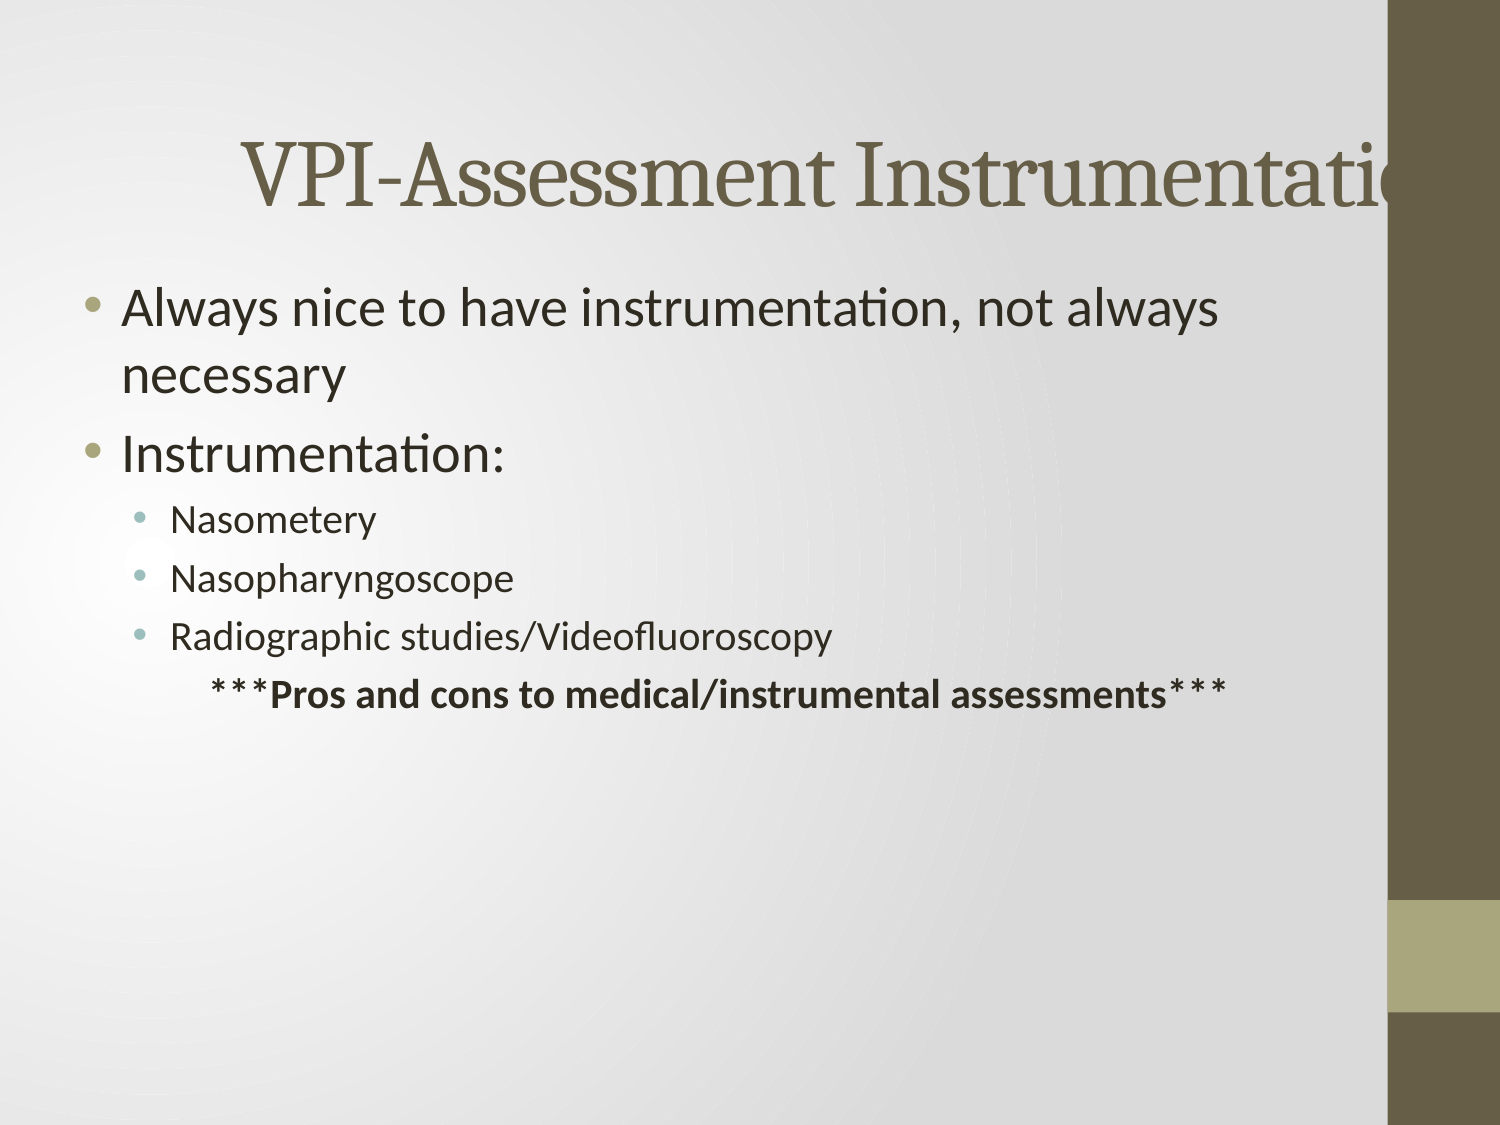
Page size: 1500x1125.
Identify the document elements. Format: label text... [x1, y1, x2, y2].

title VPI-Assessment Instrumentation [225, 45, 1500, 234]
list Always nice to have instrumentation, not always necessary Instrumentation: Nasometery Nasopharyngoscope Radiographic studies/Videofluoroscopy ***Pros and cons to medical/instrumental assessments*** [50, 262, 1321, 1002]
